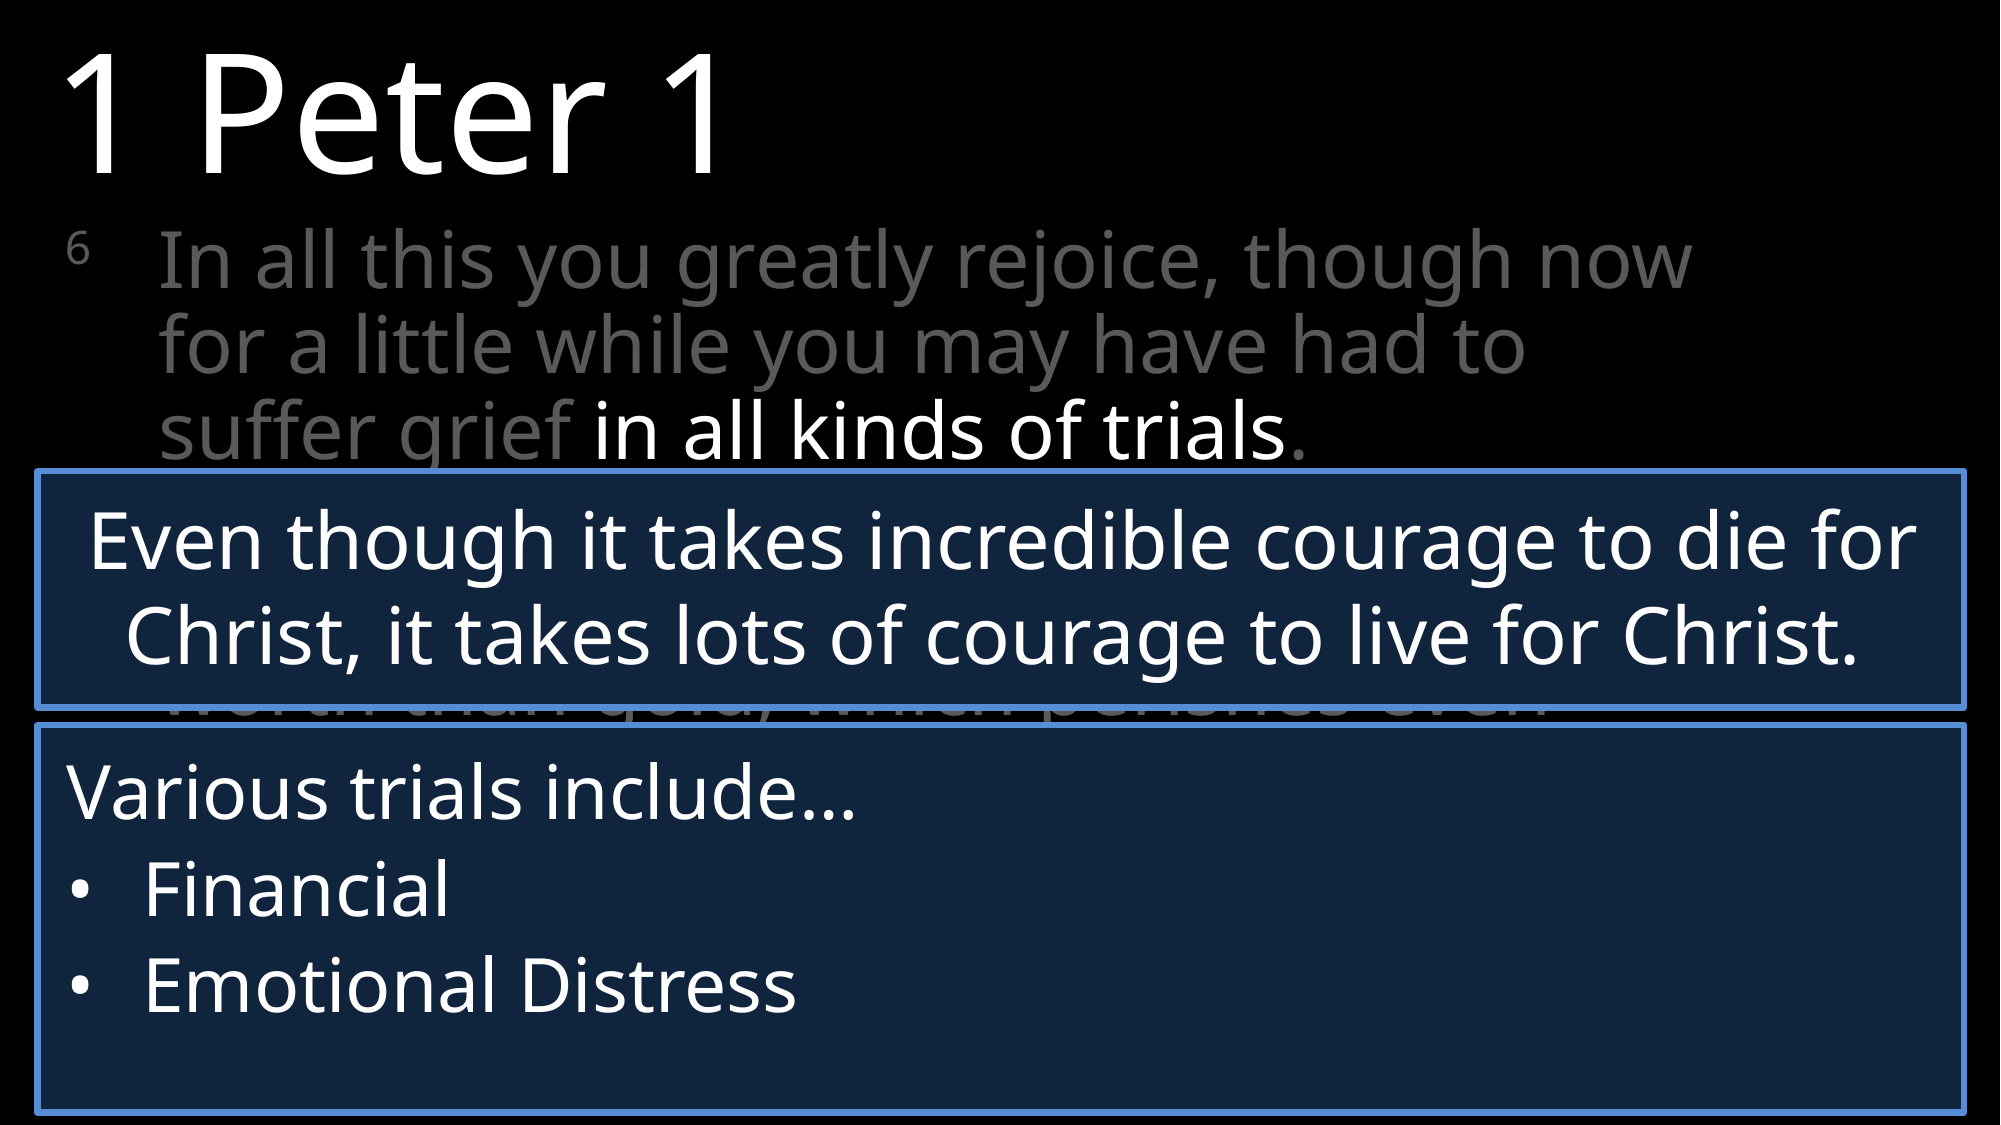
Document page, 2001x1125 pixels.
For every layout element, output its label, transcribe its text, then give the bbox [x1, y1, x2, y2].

text_box Even though it takes incredible courage to die for Christ, it takes lots of courage to live for Christ. [44, 483, 1963, 688]
text_box 6 In all this you greatly rejoice, though now for a little while you may have had to suffer grief in all kinds of trials. 7 These have come so that the proven genuineness of your faith—of greater worth than gold, which perishes even though refined by fire—may result in praise, glory and honor when Jesus Christ is revealed. [50, 215, 1750, 471]
text_box Various trials include… • Financial • Emotional Distress [52, 737, 1953, 1035]
text_box [37, 471, 1965, 708]
text_box 1 Peter 1 [37, 0, 1838, 215]
text_box [37, 724, 1965, 1113]
text_box 6 In all this you greatly rejoice, though now for a little while you may have had to suffer grief in all kinds of trials. 7 These have come so that the proven genuineness of your faith—of greater worth than gold, which perishes even though refined by fire—may result in praise, glory and honor when Jesus Christ is revealed. [50, 708, 1750, 724]
